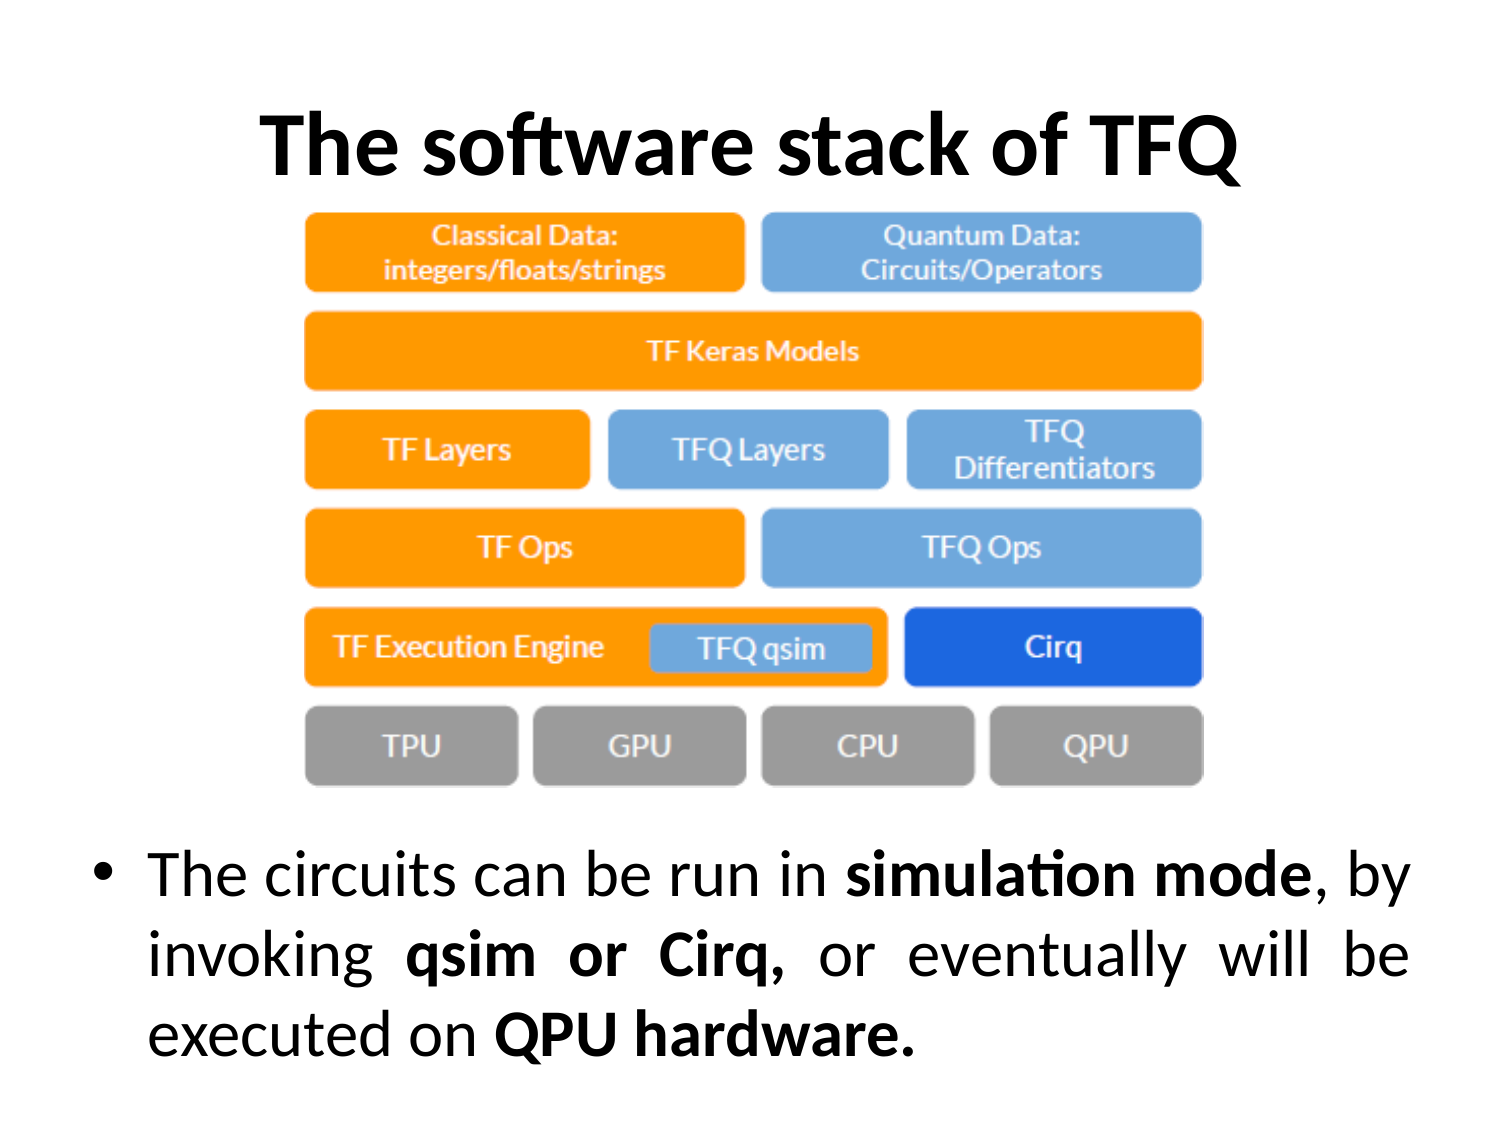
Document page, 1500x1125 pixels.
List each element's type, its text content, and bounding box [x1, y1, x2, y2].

picture [304, 211, 1204, 789]
list The circuits can be run in simulation mode, by invoking qsim or Cirq, or eventually will be executed on QPU hardware. [76, 822, 1427, 1100]
title The software stack of TFQ [75, 45, 1425, 233]
